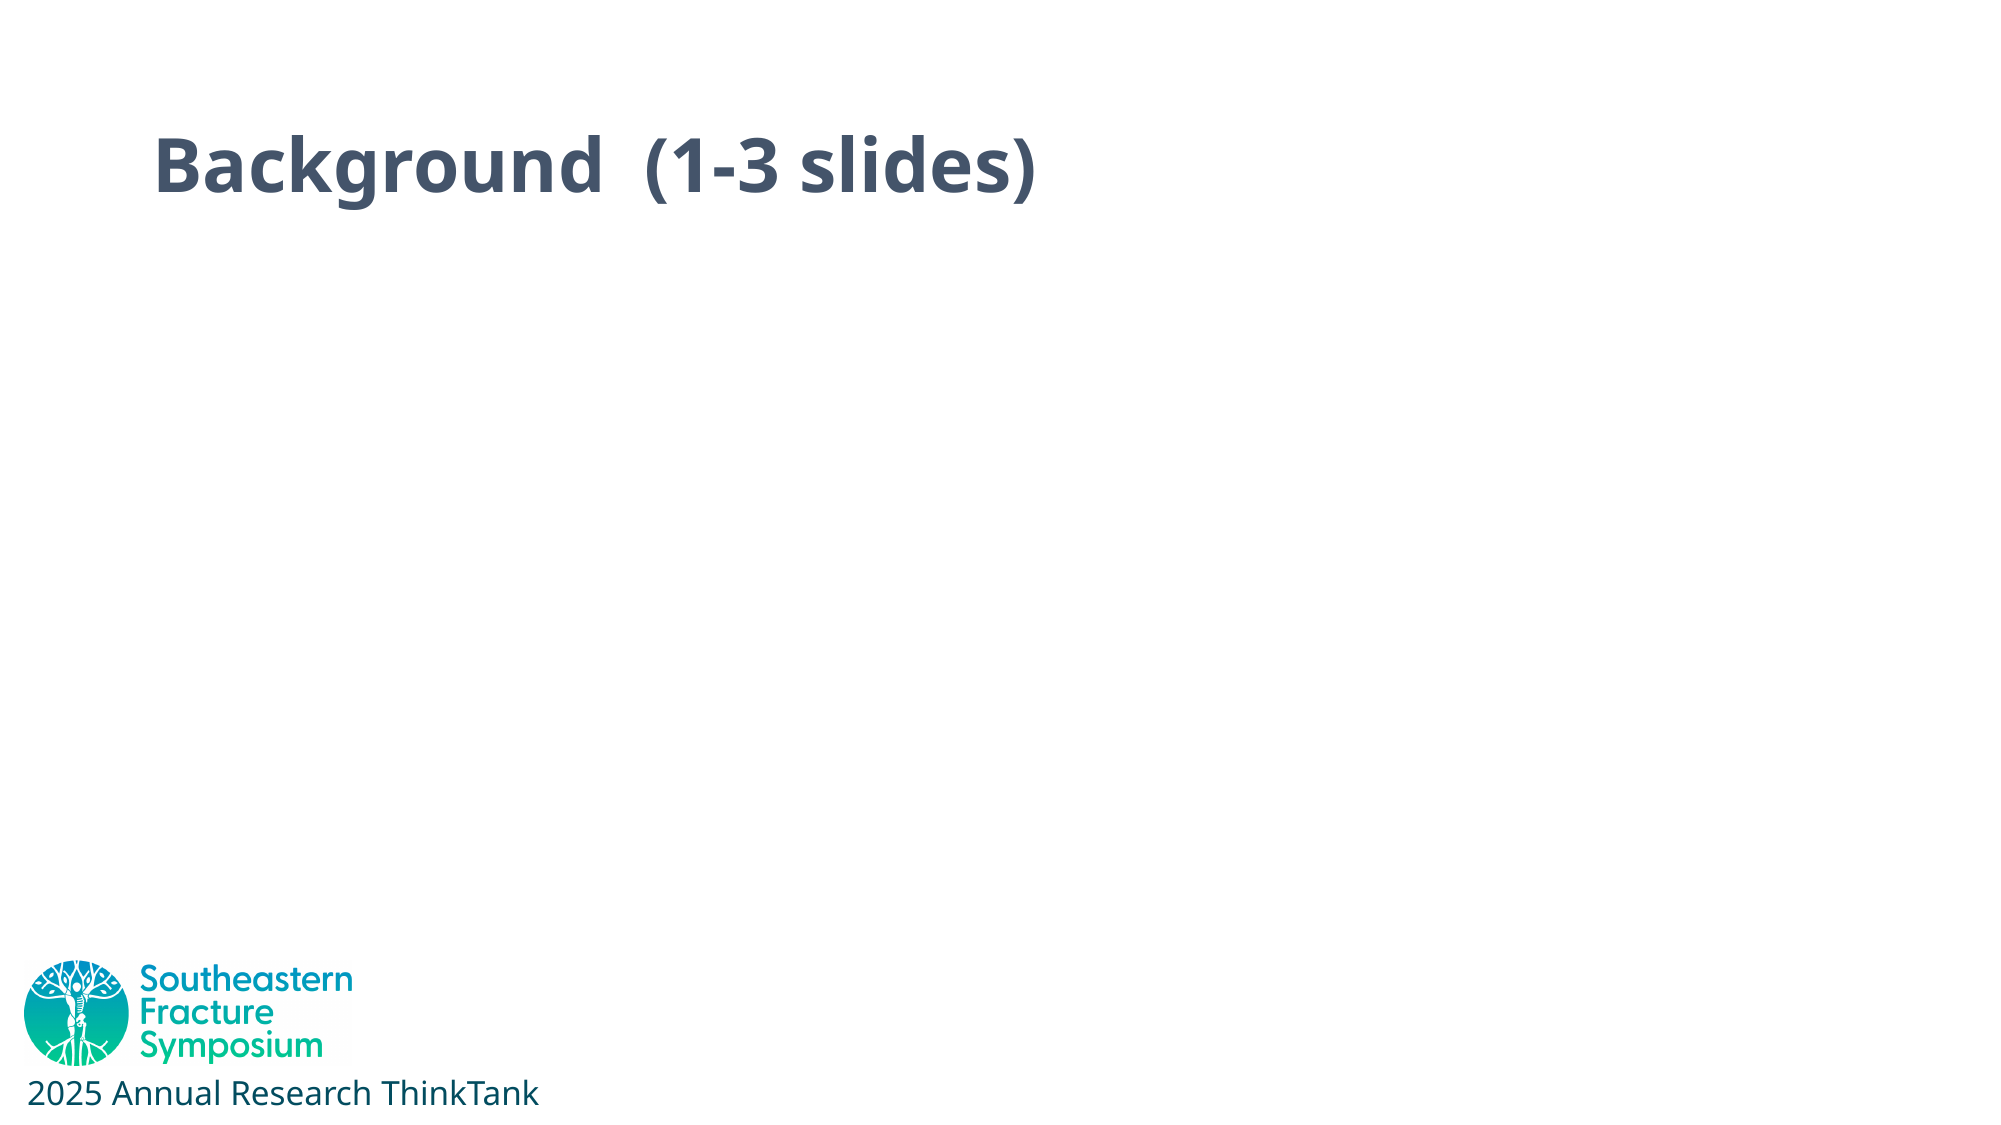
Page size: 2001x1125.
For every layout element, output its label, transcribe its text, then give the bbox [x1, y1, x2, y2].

title Background (1-3 slides) [137, 59, 1863, 278]
picture [24, 960, 352, 1066]
